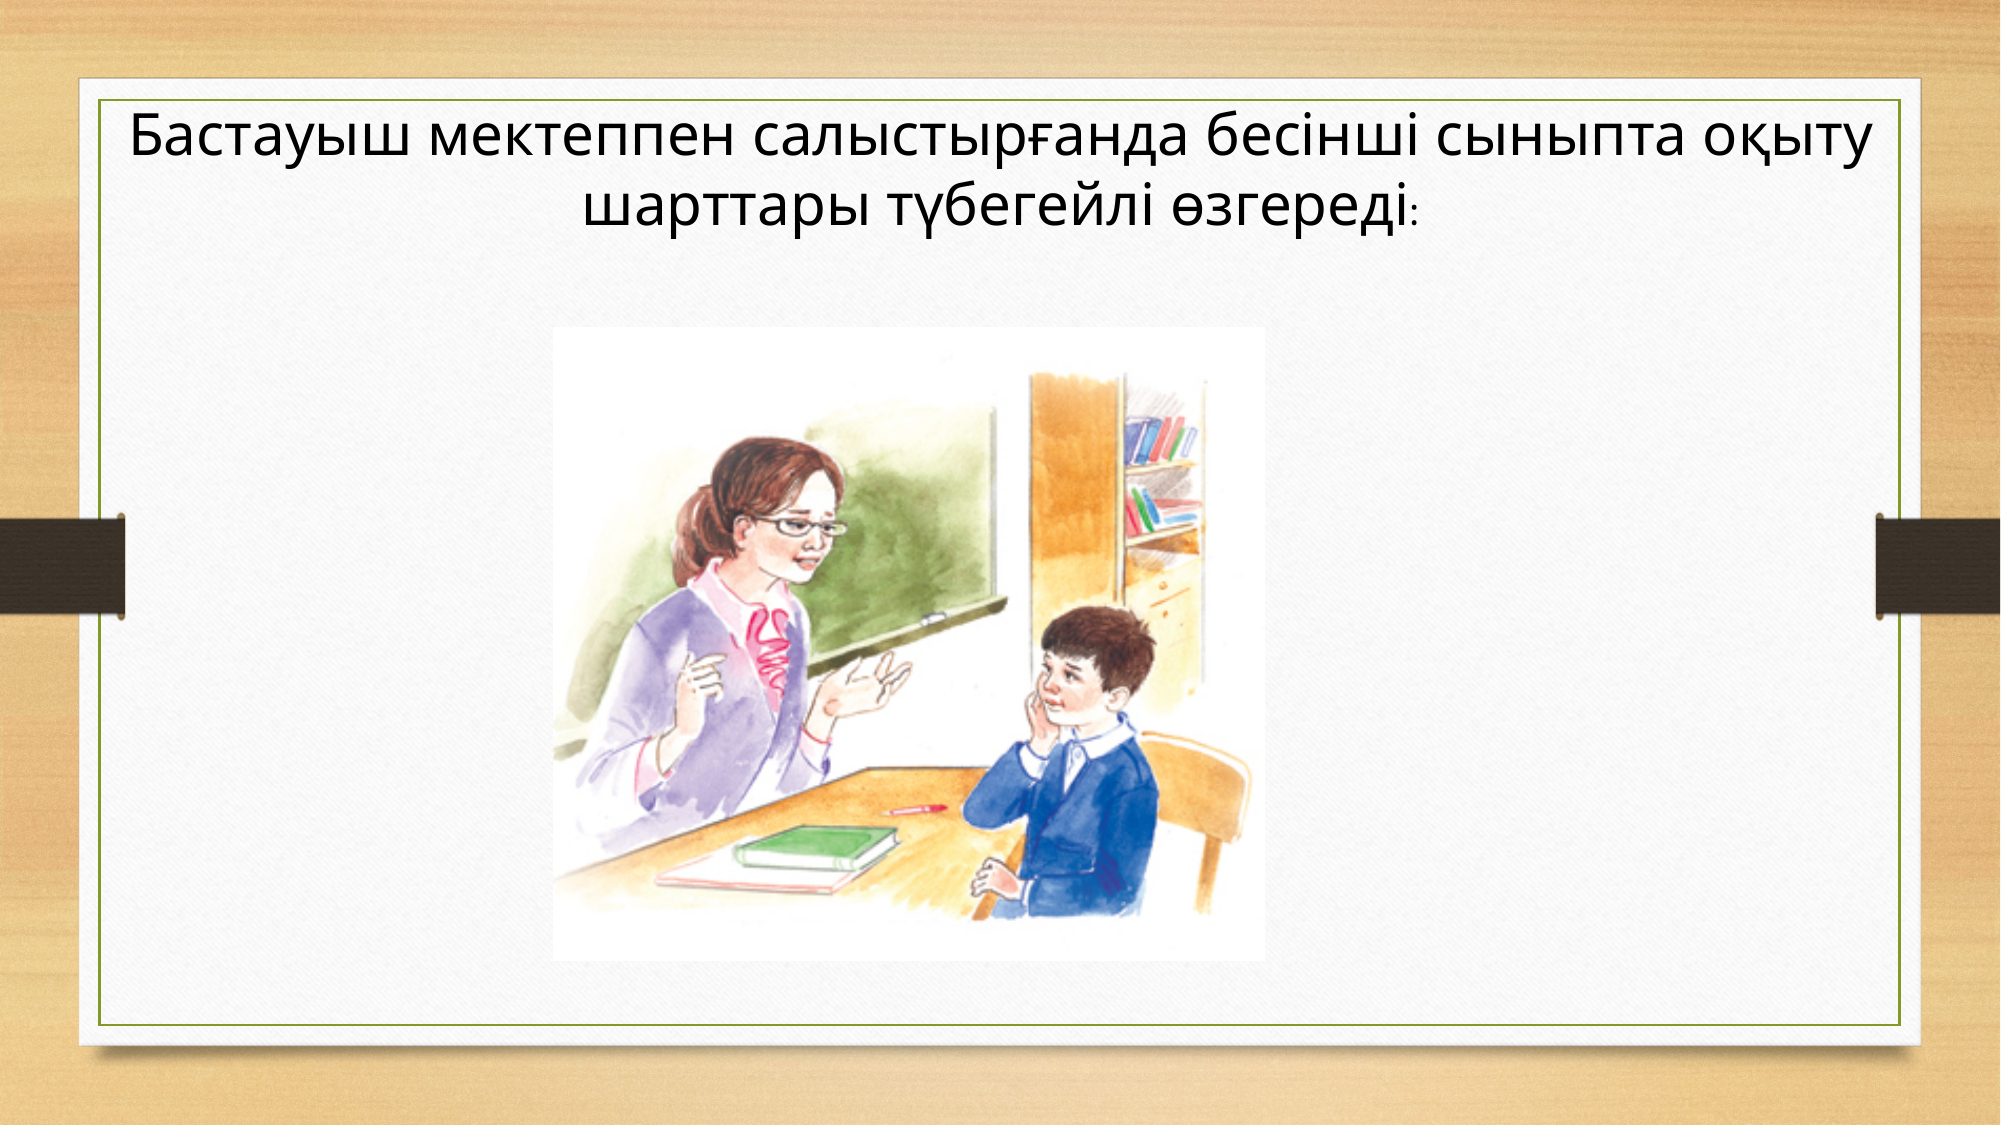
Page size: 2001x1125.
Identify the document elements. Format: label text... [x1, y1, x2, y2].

text_box Бастауыш мектеппен салыстырғанда бесінші сыныпта оқыту шарттары түбегейлі өзгереді: [67, 89, 1934, 245]
picture [0, 0, 2001, 1125]
